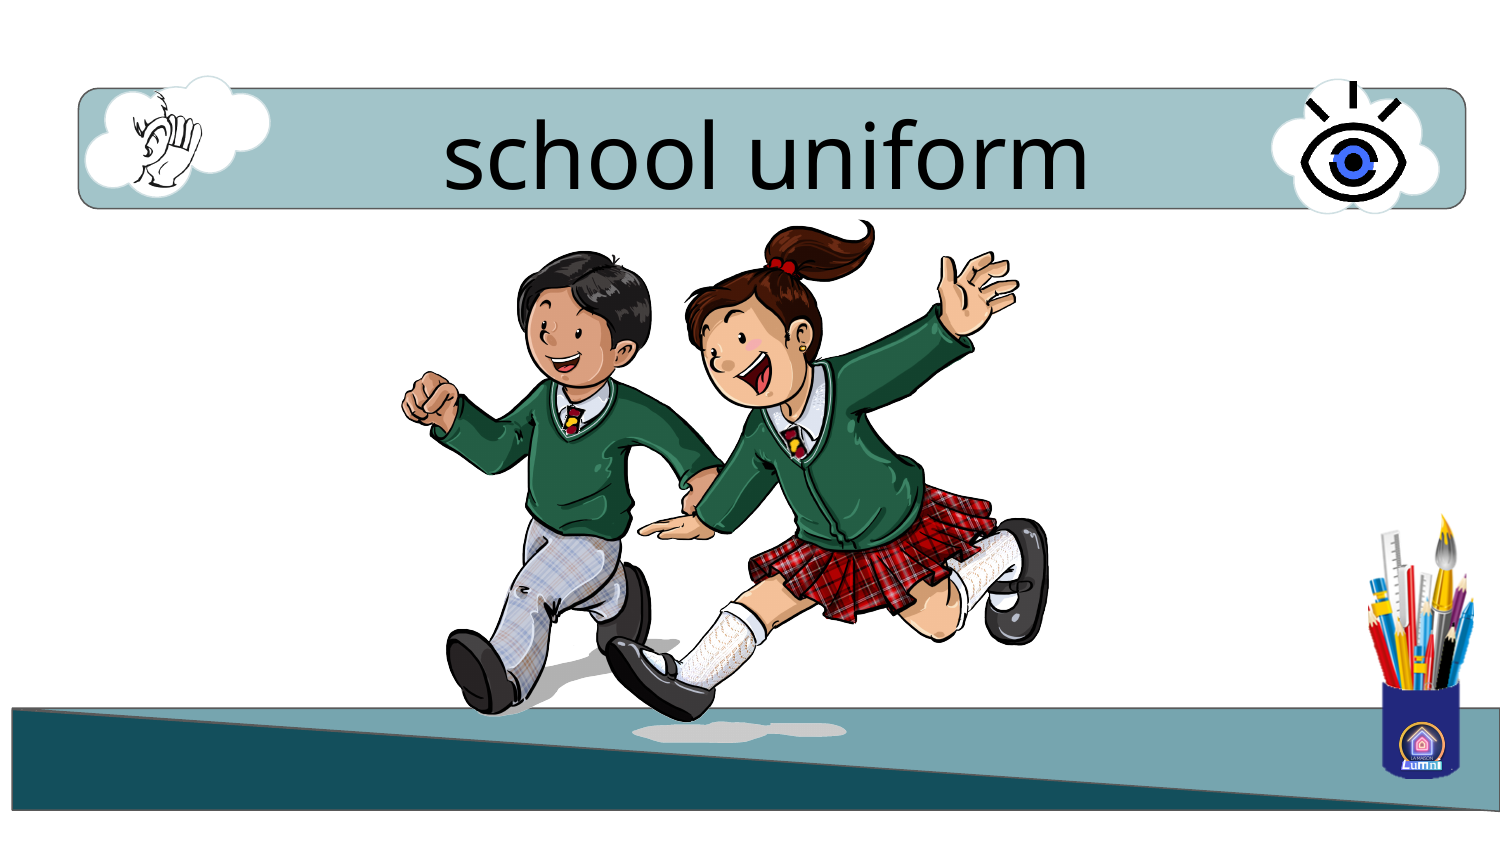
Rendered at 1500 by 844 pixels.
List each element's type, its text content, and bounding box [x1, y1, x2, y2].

picture [118, 89, 205, 191]
picture [1359, 513, 1485, 782]
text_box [351, 201, 1072, 759]
text_box school uniform [275, 104, 1260, 202]
picture [1293, 81, 1413, 202]
